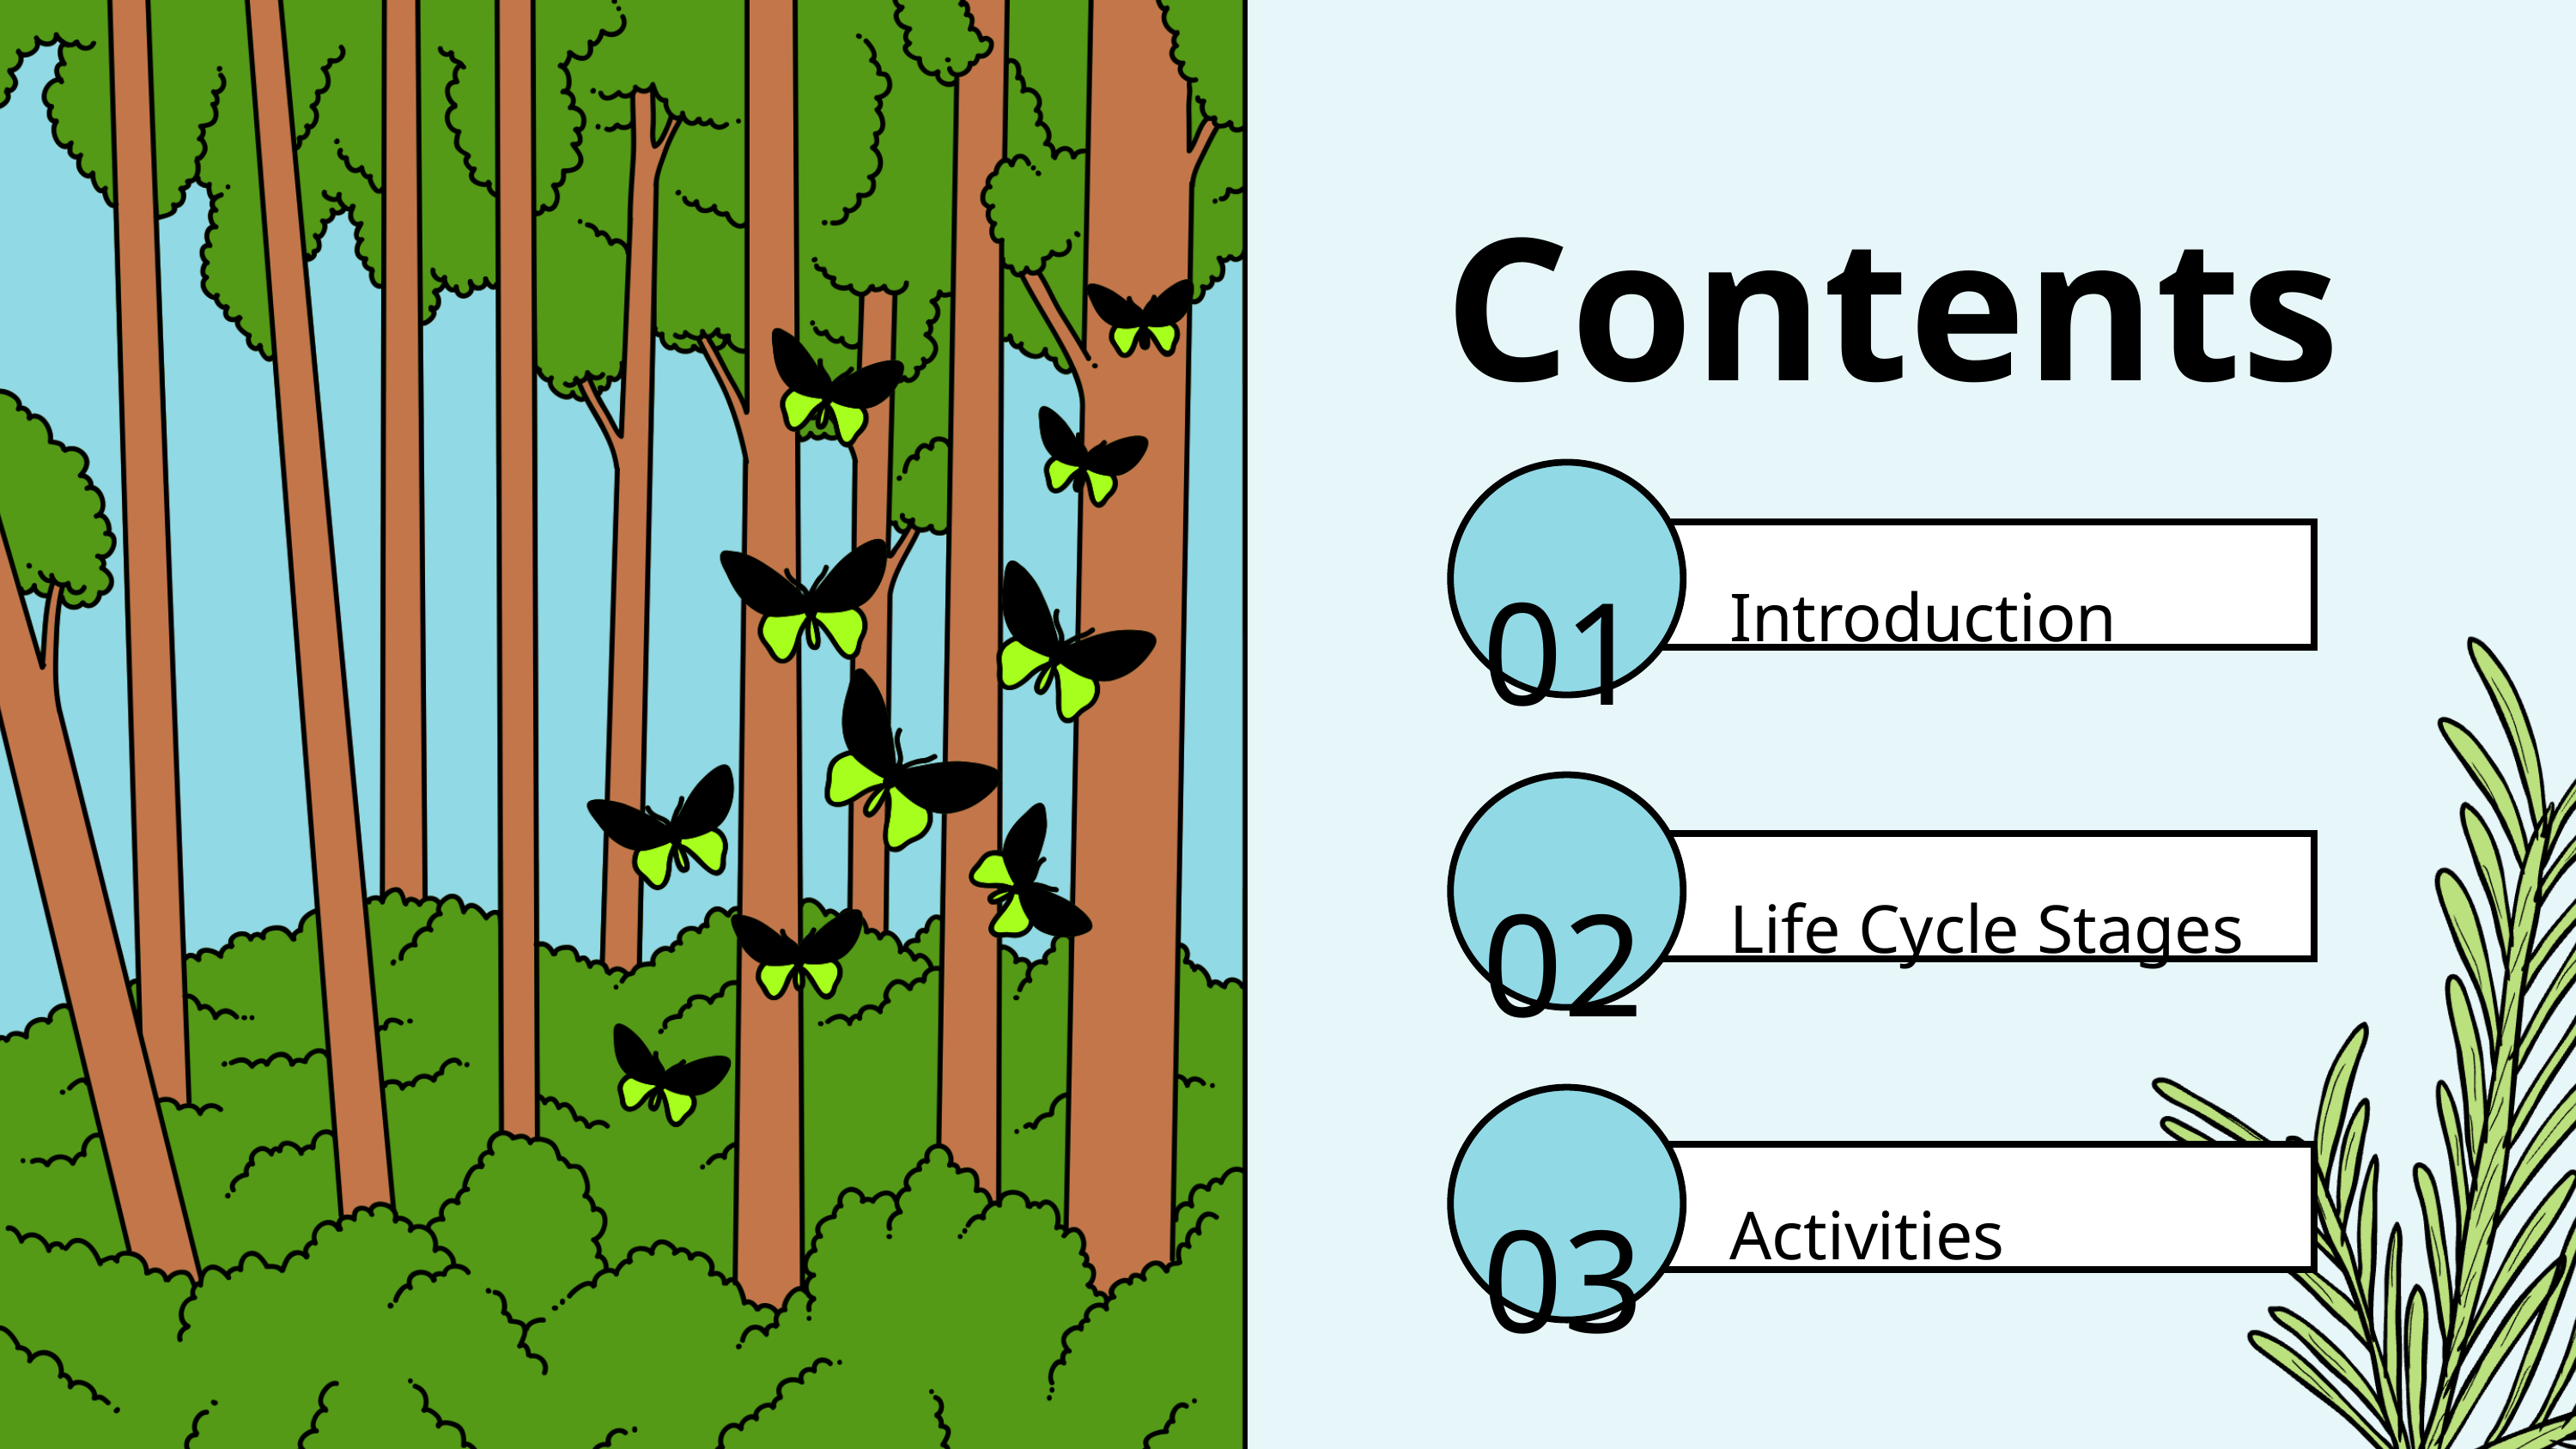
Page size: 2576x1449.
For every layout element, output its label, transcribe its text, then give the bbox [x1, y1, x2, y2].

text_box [1687, 812, 2314, 960]
picture [0, 0, 1249, 1449]
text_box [1449, 1087, 1684, 1320]
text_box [1687, 500, 2314, 648]
text_box 03 [1443, 1123, 1684, 1361]
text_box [1449, 462, 1684, 695]
text_box 02 [1443, 807, 1684, 1046]
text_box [1687, 1123, 2314, 1270]
text_box Contents [1444, 147, 2491, 421]
picture [2024, 580, 2576, 1449]
text_box 01 [1443, 495, 1684, 734]
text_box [1449, 774, 1684, 1008]
